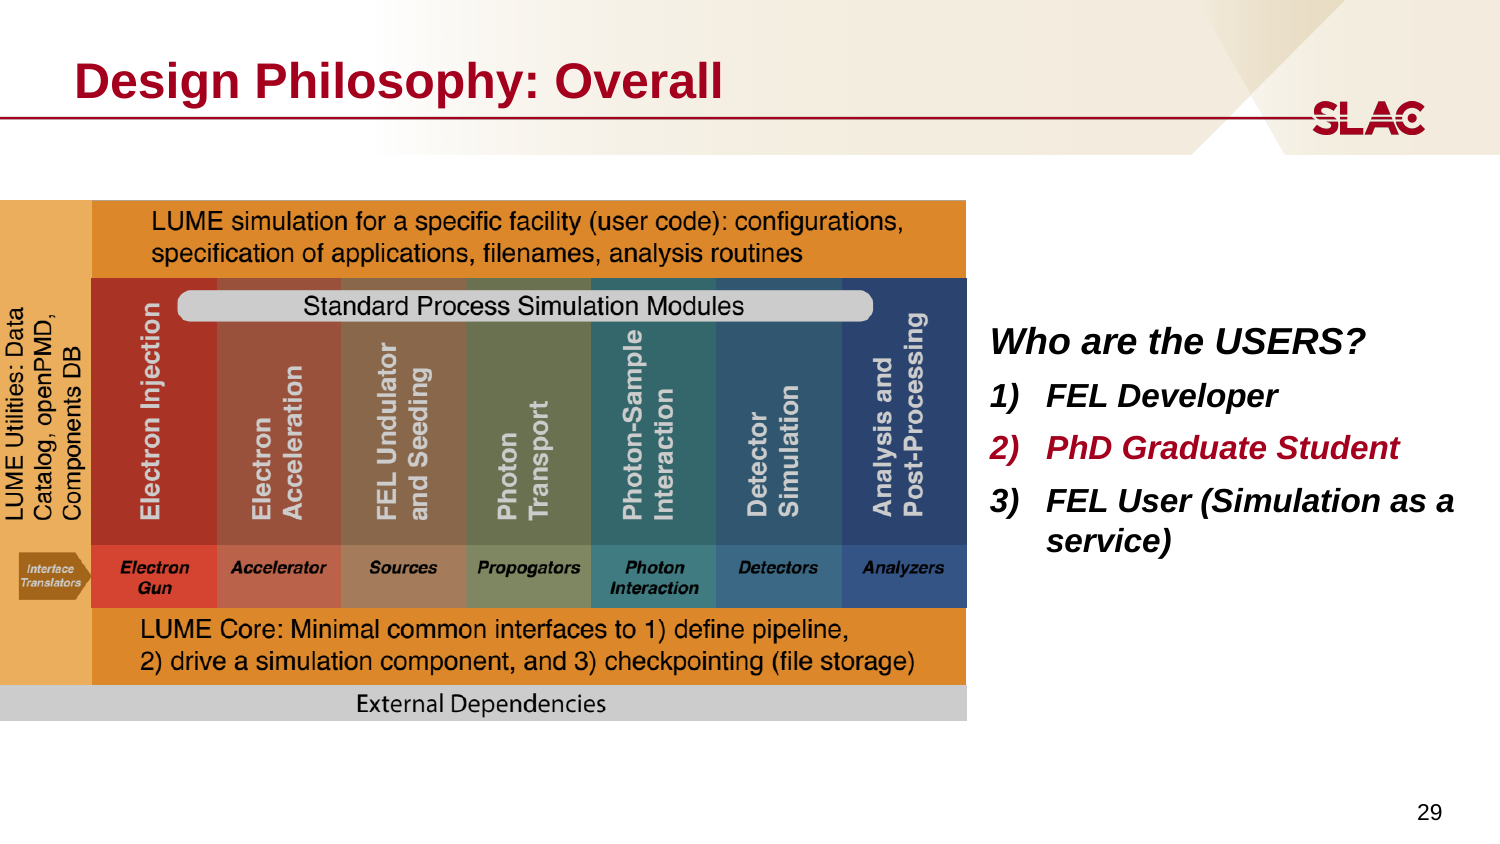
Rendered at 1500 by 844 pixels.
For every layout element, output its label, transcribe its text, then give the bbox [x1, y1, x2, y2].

slide_number 29 [1405, 777, 1458, 844]
title Design Philosophy: Overall [74, 15, 1404, 109]
picture [0, 196, 973, 723]
picture [0, 0, 1500, 155]
text_box Who are the USERS? FEL Developer PhD Graduate Student FEL User (Simulation as a service) [977, 309, 1475, 572]
